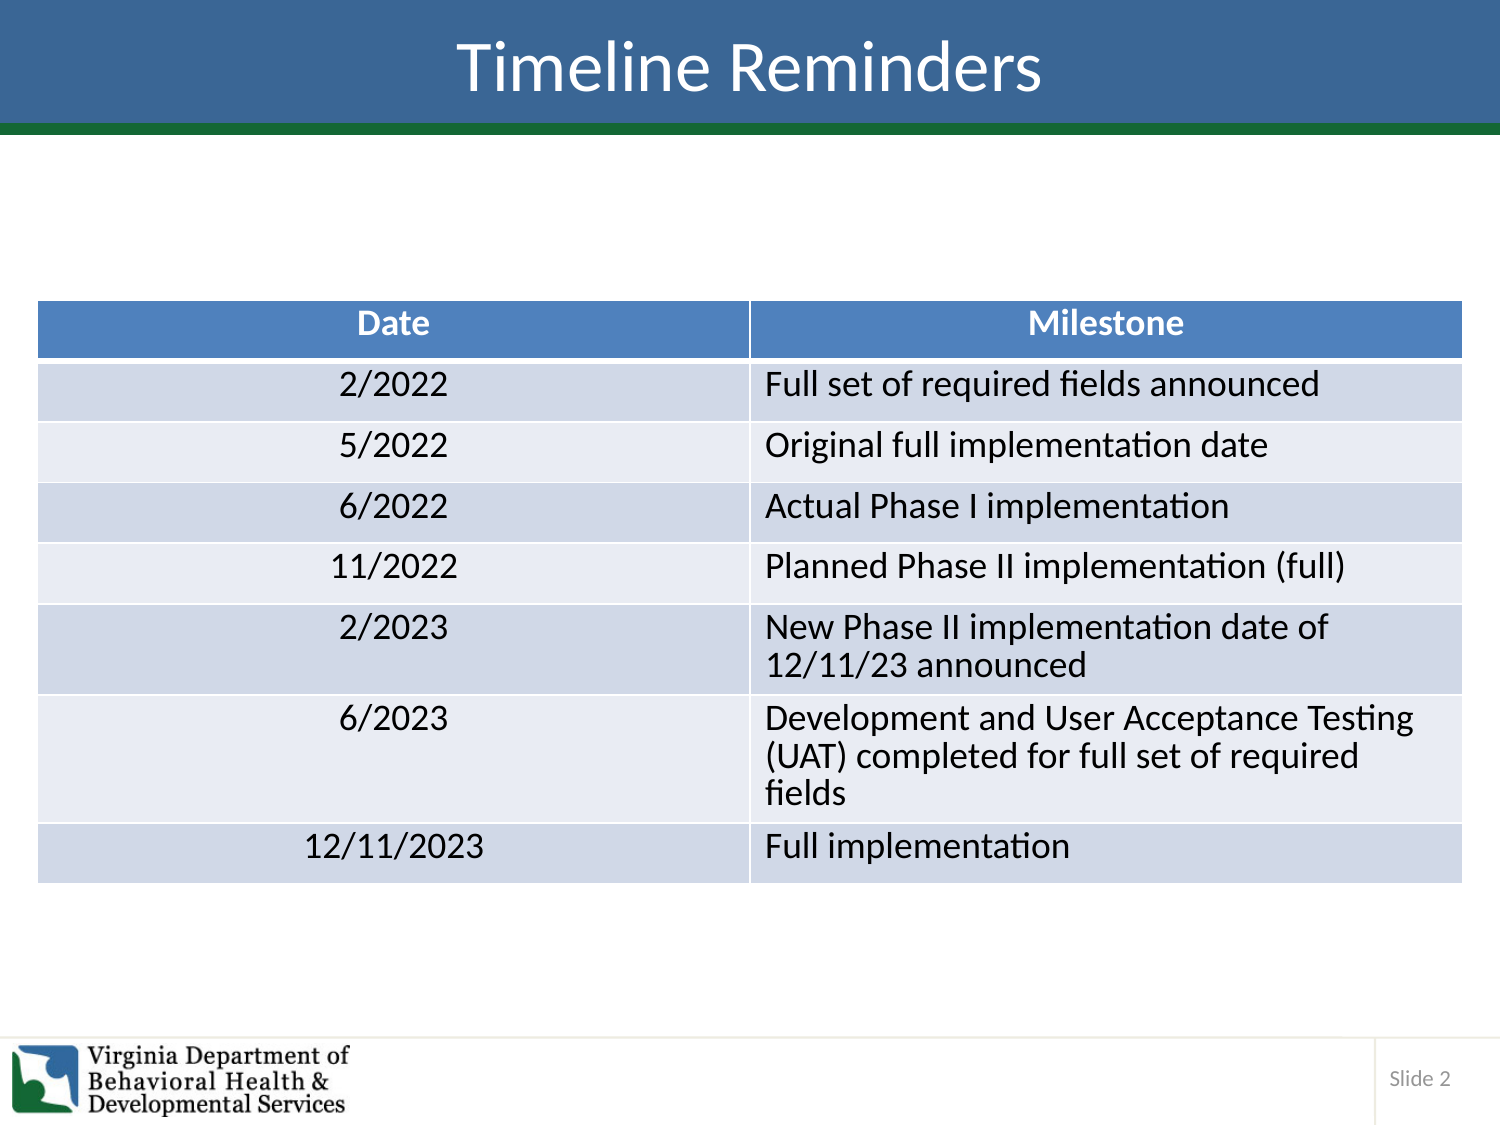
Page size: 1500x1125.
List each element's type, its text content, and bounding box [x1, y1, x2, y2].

table_cell New Phase II implementation date of 12/11/23 announced [751, 605, 1462, 694]
table_header Date [38, 301, 749, 358]
table_cell Original full implementation date [751, 423, 1462, 482]
table_cell 6/2022 [38, 483, 749, 542]
table_cell Full implementation [751, 824, 1462, 883]
table_header Milestone [751, 301, 1462, 358]
table_cell Planned Phase II implementation (full) [751, 544, 1462, 603]
table_cell 2/2022 [38, 364, 749, 421]
table_cell Full set of required fields announced [751, 364, 1462, 421]
table_cell 5/2022 [38, 423, 749, 482]
title Timeline Reminders [0, 0, 1500, 125]
table_cell 11/2022 [38, 544, 749, 603]
picture [12, 1043, 350, 1117]
table_cell 2/2023 [38, 605, 749, 694]
table_cell 6/2023 [38, 696, 749, 822]
table_cell 12/11/2023 [38, 824, 749, 883]
table_cell Actual Phase I implementation [751, 483, 1462, 542]
table_cell Development and User Acceptance Testing (UAT) completed for full set of required fields [751, 696, 1462, 822]
